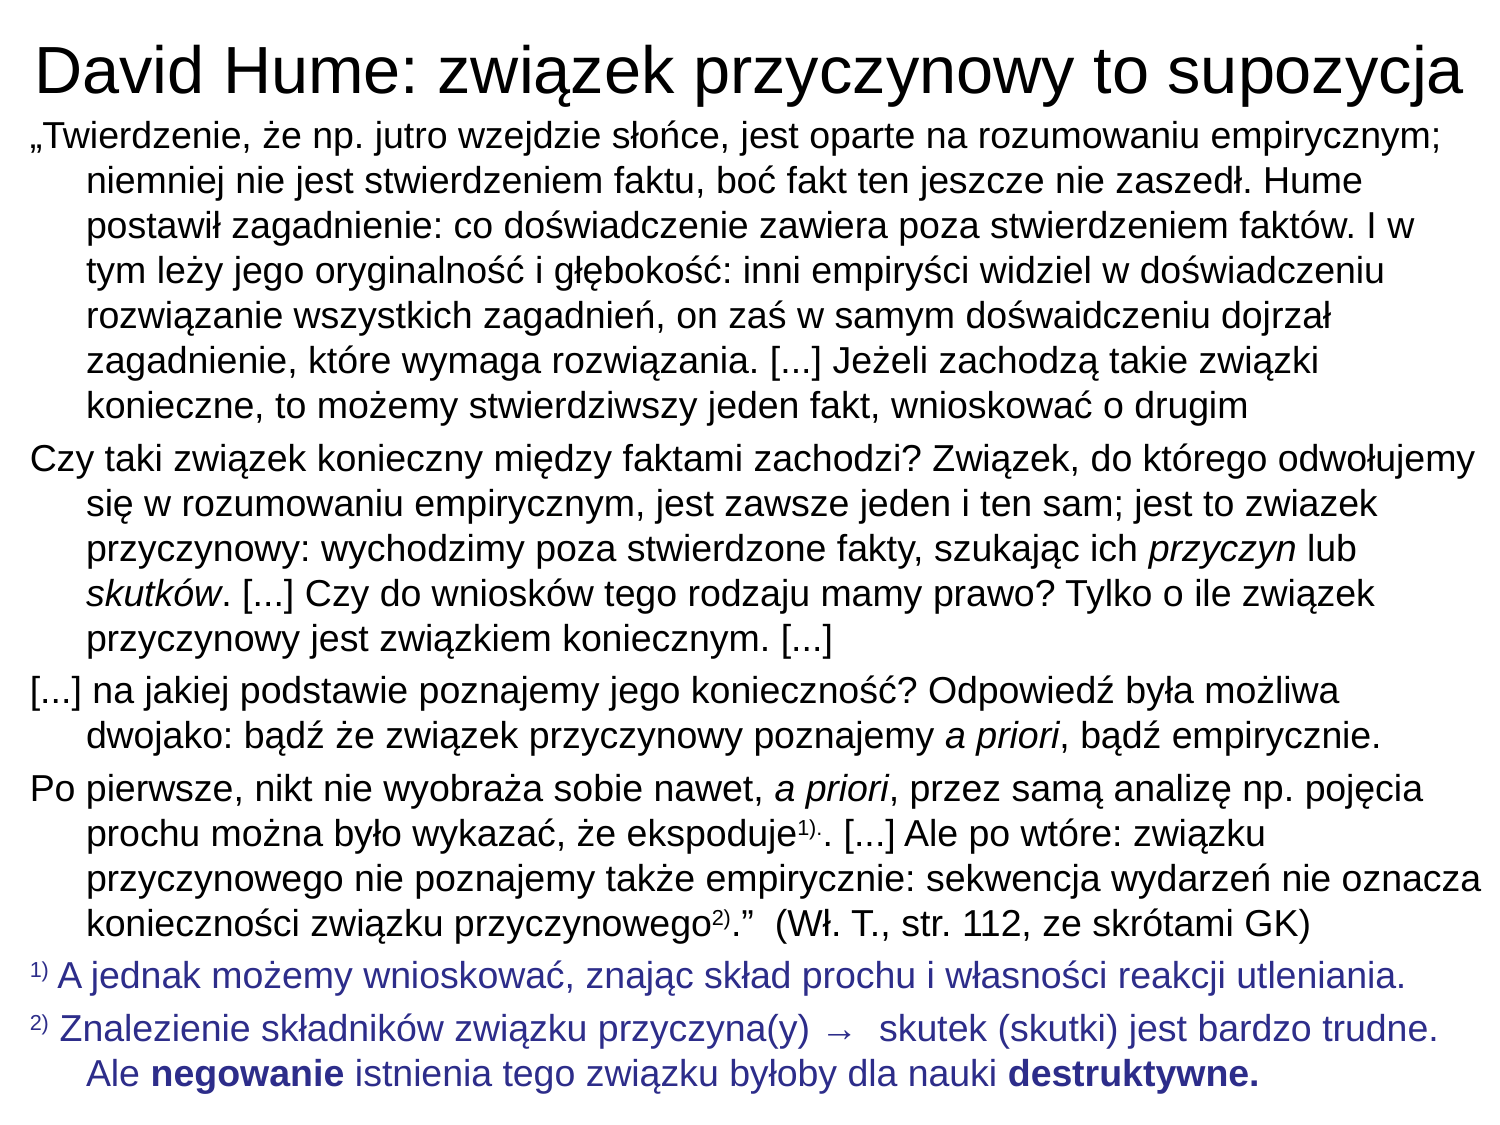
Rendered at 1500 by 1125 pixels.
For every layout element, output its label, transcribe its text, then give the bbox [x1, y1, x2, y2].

title David Hume: związek przyczynowy to supozycja [0, 0, 1500, 138]
list „Twierdzenie, że np. jutro wzejdzie słońce, jest oparte na rozumowaniu empirycznym; niemniej nie jest stwierdzeniem faktu, boć fakt ten jeszcze nie zaszedł. Hume postawił zagadnienie: co doświadczenie zawiera poza stwierdzeniem faktów. I w tym leży jego oryginalność i głębokość: inni empiryści widziel w doświadczeniu rozwiązanie wszystkich zagadnień, on zaś w samym dośwaidczeniu dojrzał zagadnienie, które wymaga rozwiązania. [...] Jeżeli zachodzą takie związki konieczne, to możemy stwierdziwszy jeden fakt, wnioskować o drugim Czy taki związek konieczny między faktami zachodzi? Związek, do którego odwołujemy się w rozumowaniu empirycznym, jest zawsze jeden i ten sam; jest to zwiazek przyczynowy: wychodzimy poza stwierdzone fakty, szukając ich przyczyn lub skutków. [...] Czy do wniosków tego rodzaju mamy prawo? Tylko o ile związek przyczynowy jest związkiem koniecznym. [...] [...] na jakiej podstawie poznajemy jego konieczność? Odpowiedź była możliwa dwojako: bądź że związek przyczynowy poznajemy a priori, bądź empirycznie. Po pierwsze, nikt nie wyobraża sobie nawet, a priori, przez samą analizę np. pojęcia prochu można było wykazać, że ekspoduje1).. [...] Ale po wtóre: związku przyczynowego nie poznajemy także empirycznie: sekwencja wydarzeń nie oznacza konieczności związku przyczynowego2).” (Wł. T., str. 112, ze skrótami GK) 1) A jednak możemy wnioskować, znając skład prochu i własności reakcji utleniania. 2) Znalezienie składników związku przyczyna(y) → skutek (skutki) jest bardzo trudne. Ale negowanie istnienia tego związku byłoby dla nauki destruktywne. [14, 103, 1500, 1092]
